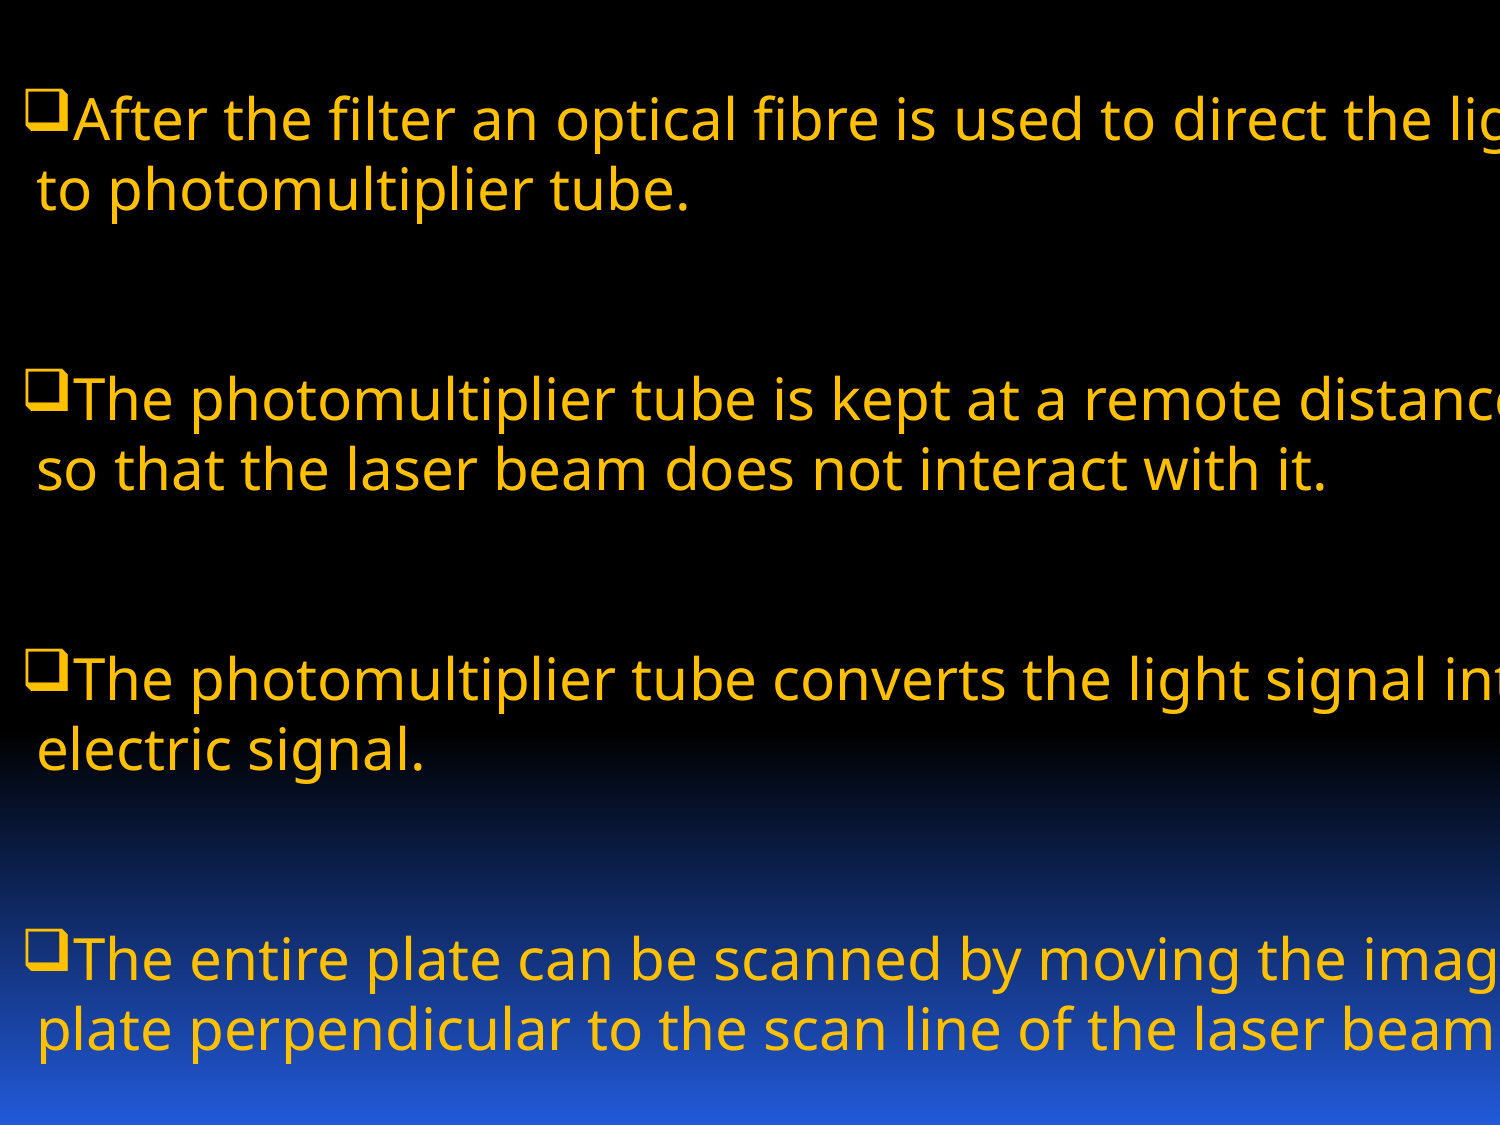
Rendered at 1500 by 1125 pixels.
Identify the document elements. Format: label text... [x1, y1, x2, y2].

text_box After the filter an optical fibre is used to direct the light to photomultiplier tube. The photomultiplier tube is kept at a remote distance so that the laser beam does not interact with it. The photomultiplier tube converts the light signal into electric signal. The entire plate can be scanned by moving the image plate perpendicular to the scan line of the laser beam. [6, 75, 1500, 1125]
